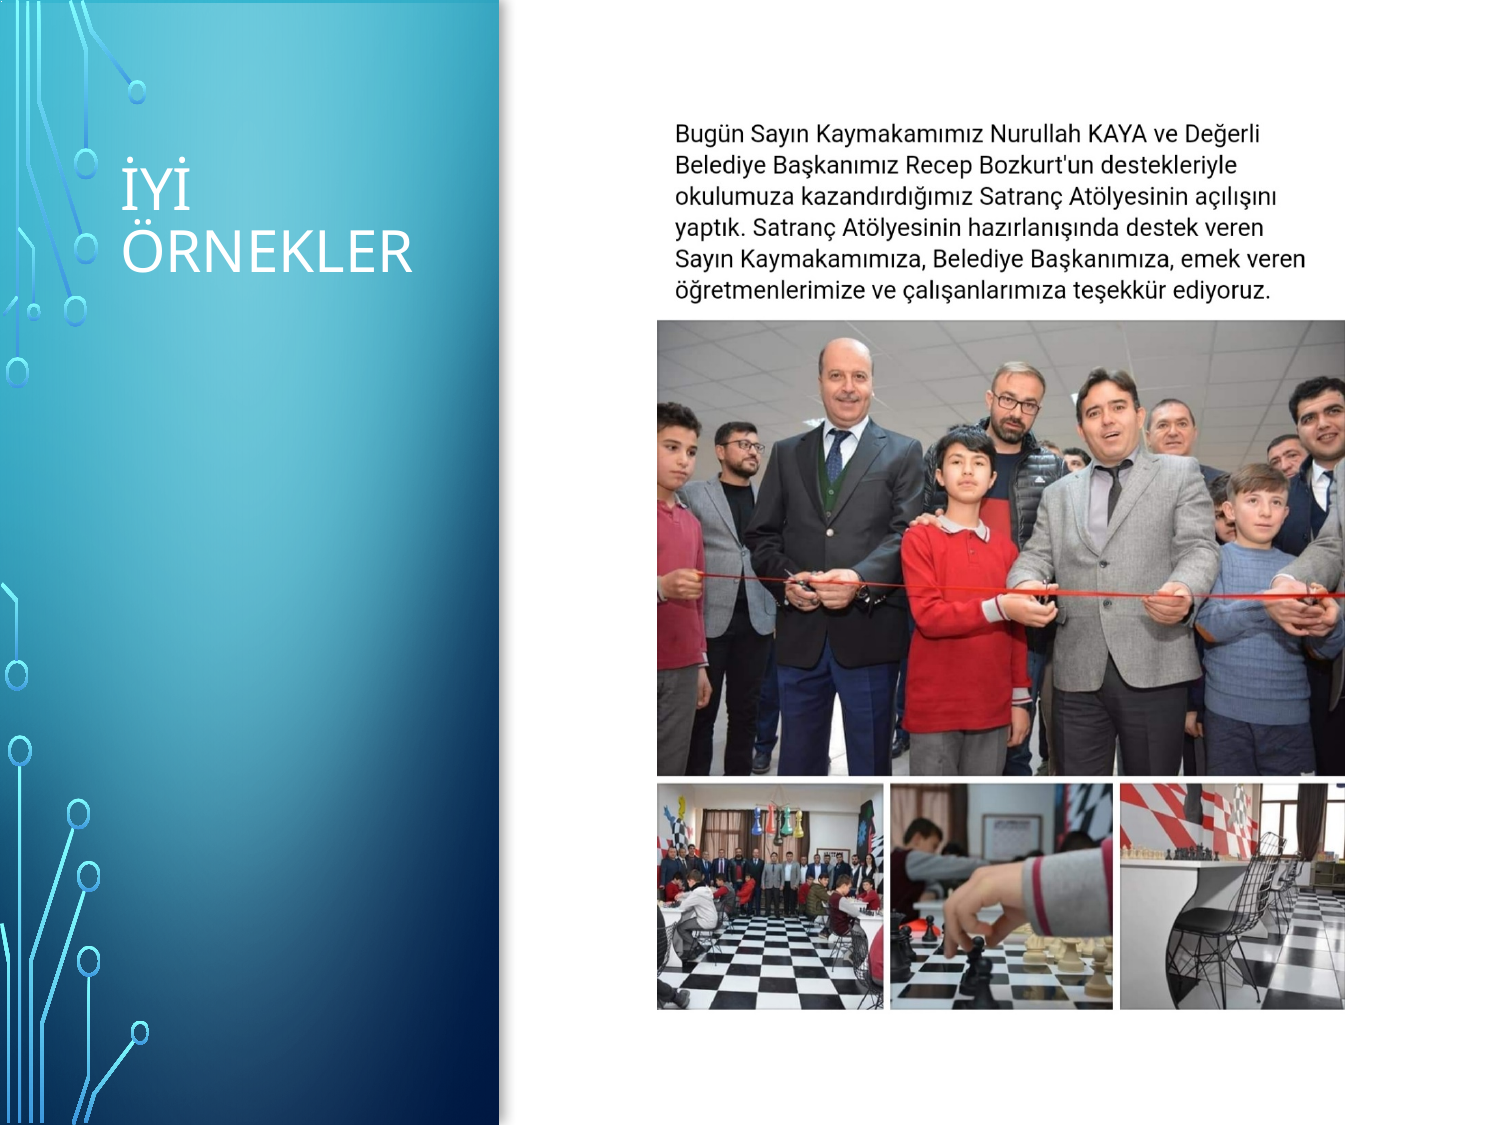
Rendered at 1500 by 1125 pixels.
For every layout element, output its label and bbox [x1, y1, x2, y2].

text_box [0, 0, 151, 1125]
picture [656, 105, 1345, 1019]
text_box [513, 0, 1500, 1125]
picture [151, 0, 500, 1125]
